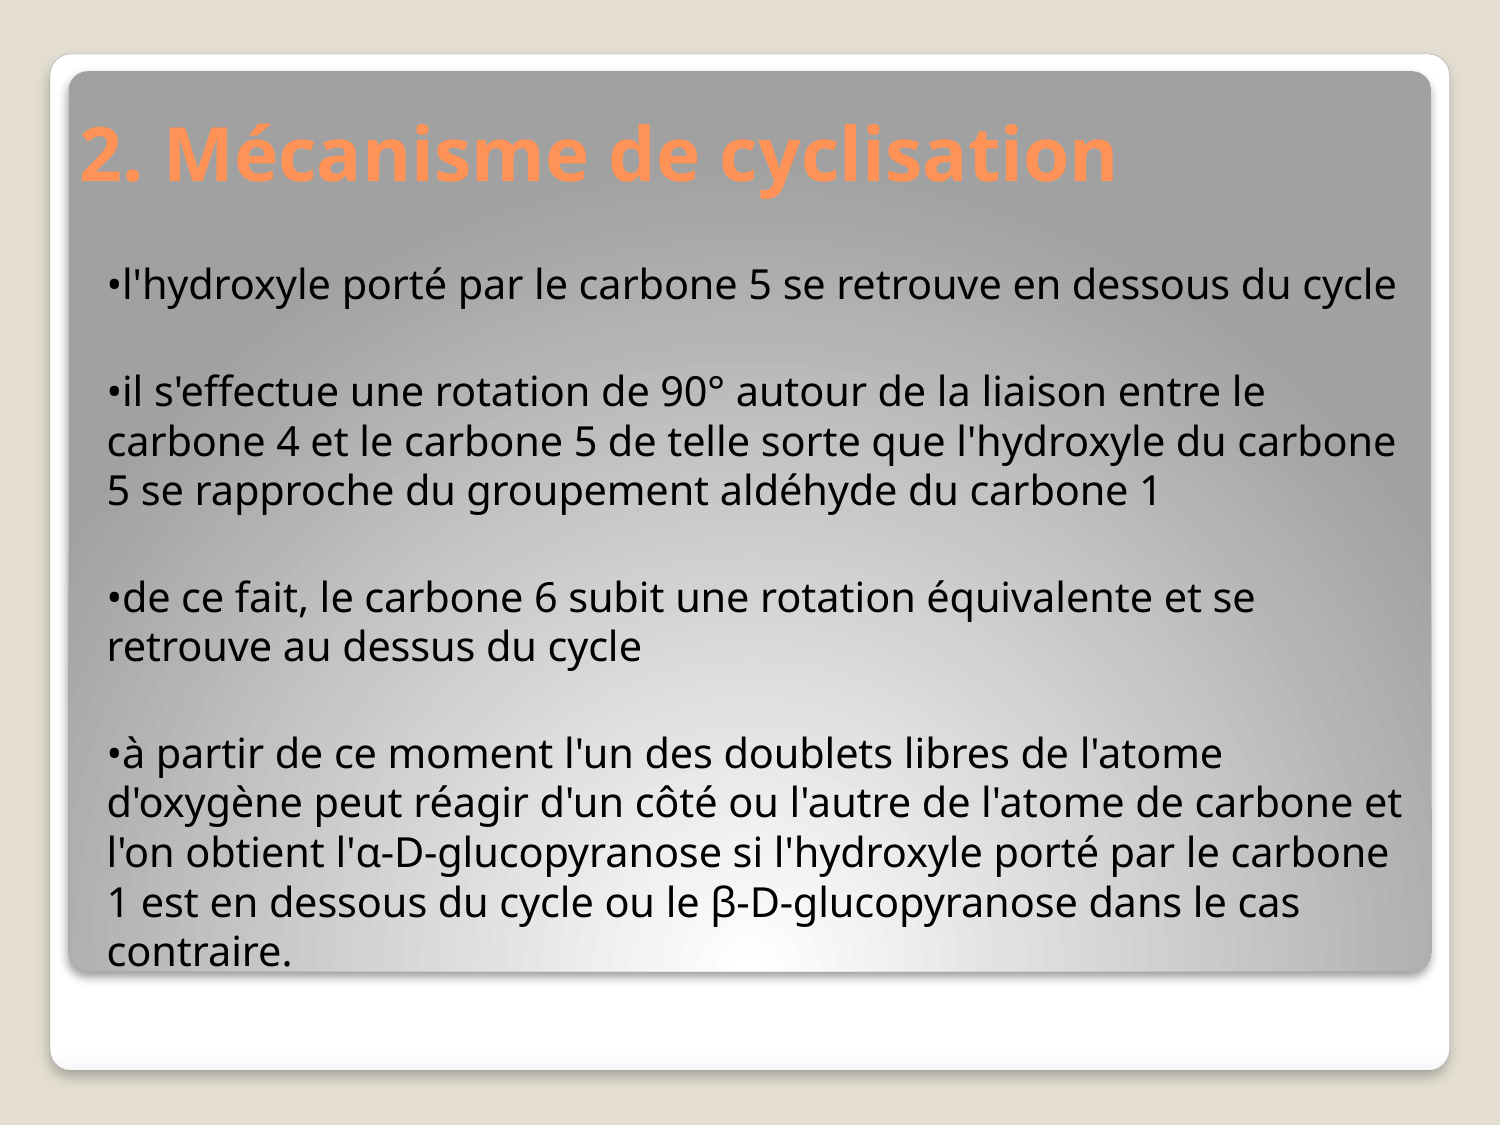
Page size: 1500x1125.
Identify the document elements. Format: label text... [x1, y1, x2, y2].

title 2. Mécanisme de cyclisation [64, 30, 1408, 204]
list •l'hydroxyle porté par le carbone 5 se retrouve en dessous du cycle •il s'effectue une rotation de 90° autour de la liaison entre le carbone 4 et le carbone 5 de telle sorte que l'hydroxyle du carbone 5 se rapproche du groupement aldéhyde du carbone 1 •de ce fait, le carbone 6 subit une rotation équivalente et se retrouve au dessus du cycle •à partir de ce moment l'un des doublets libres de l'atome d'oxygène peut réagir d'un côté ou l'autre de l'atome de carbone et l'on obtient l'α-D-glucopyranose si l'hydroxyle porté par le carbone 1 est en dessous du cycle ou le β-D-glucopyranose dans le cas contraire. [76, 243, 1420, 1059]
